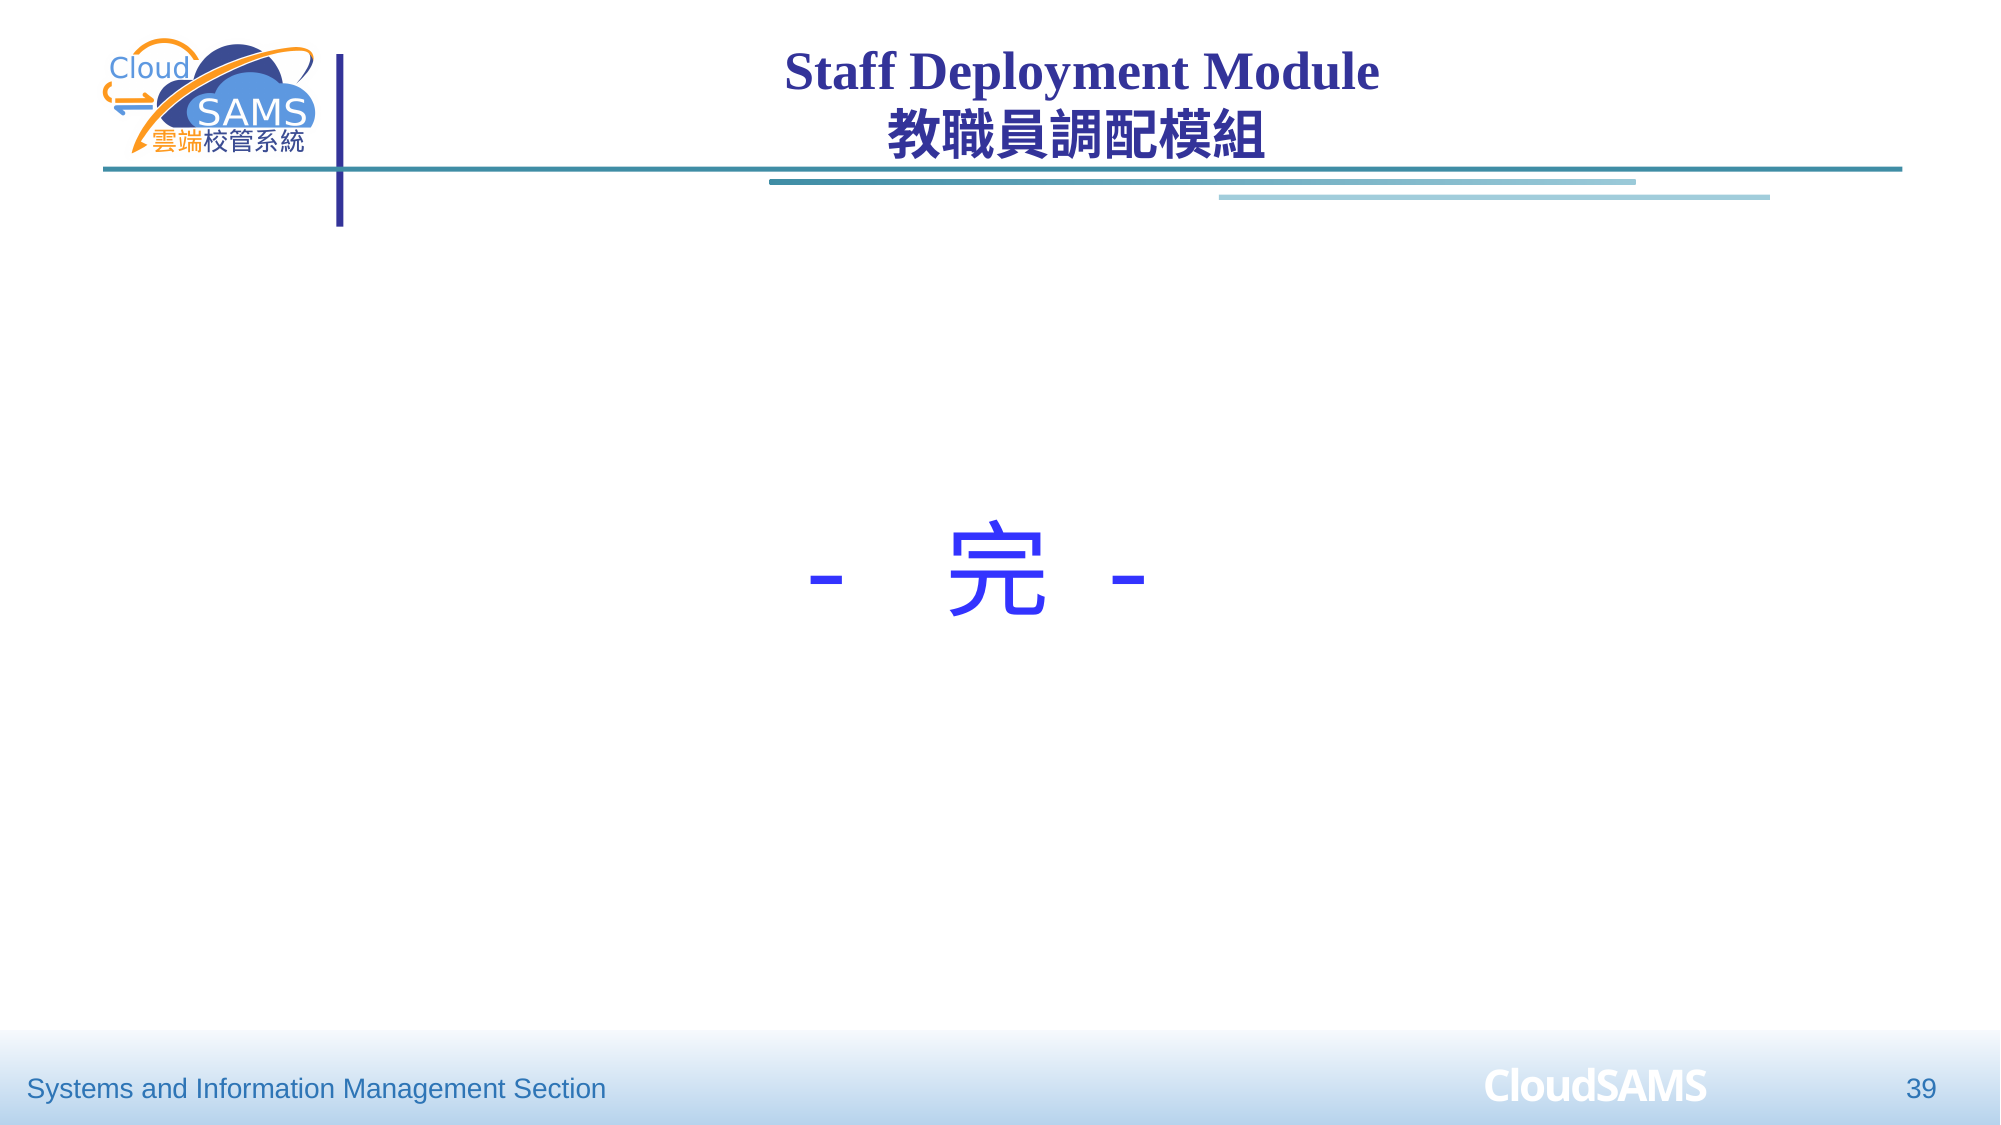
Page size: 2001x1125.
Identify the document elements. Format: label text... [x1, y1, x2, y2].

slide_number 39 [1755, 1063, 1952, 1125]
picture [87, 7, 349, 175]
text_box Staff Deployment Module 教職員調配模組 [575, 29, 1591, 172]
text_box - 完 - [590, 496, 1366, 637]
